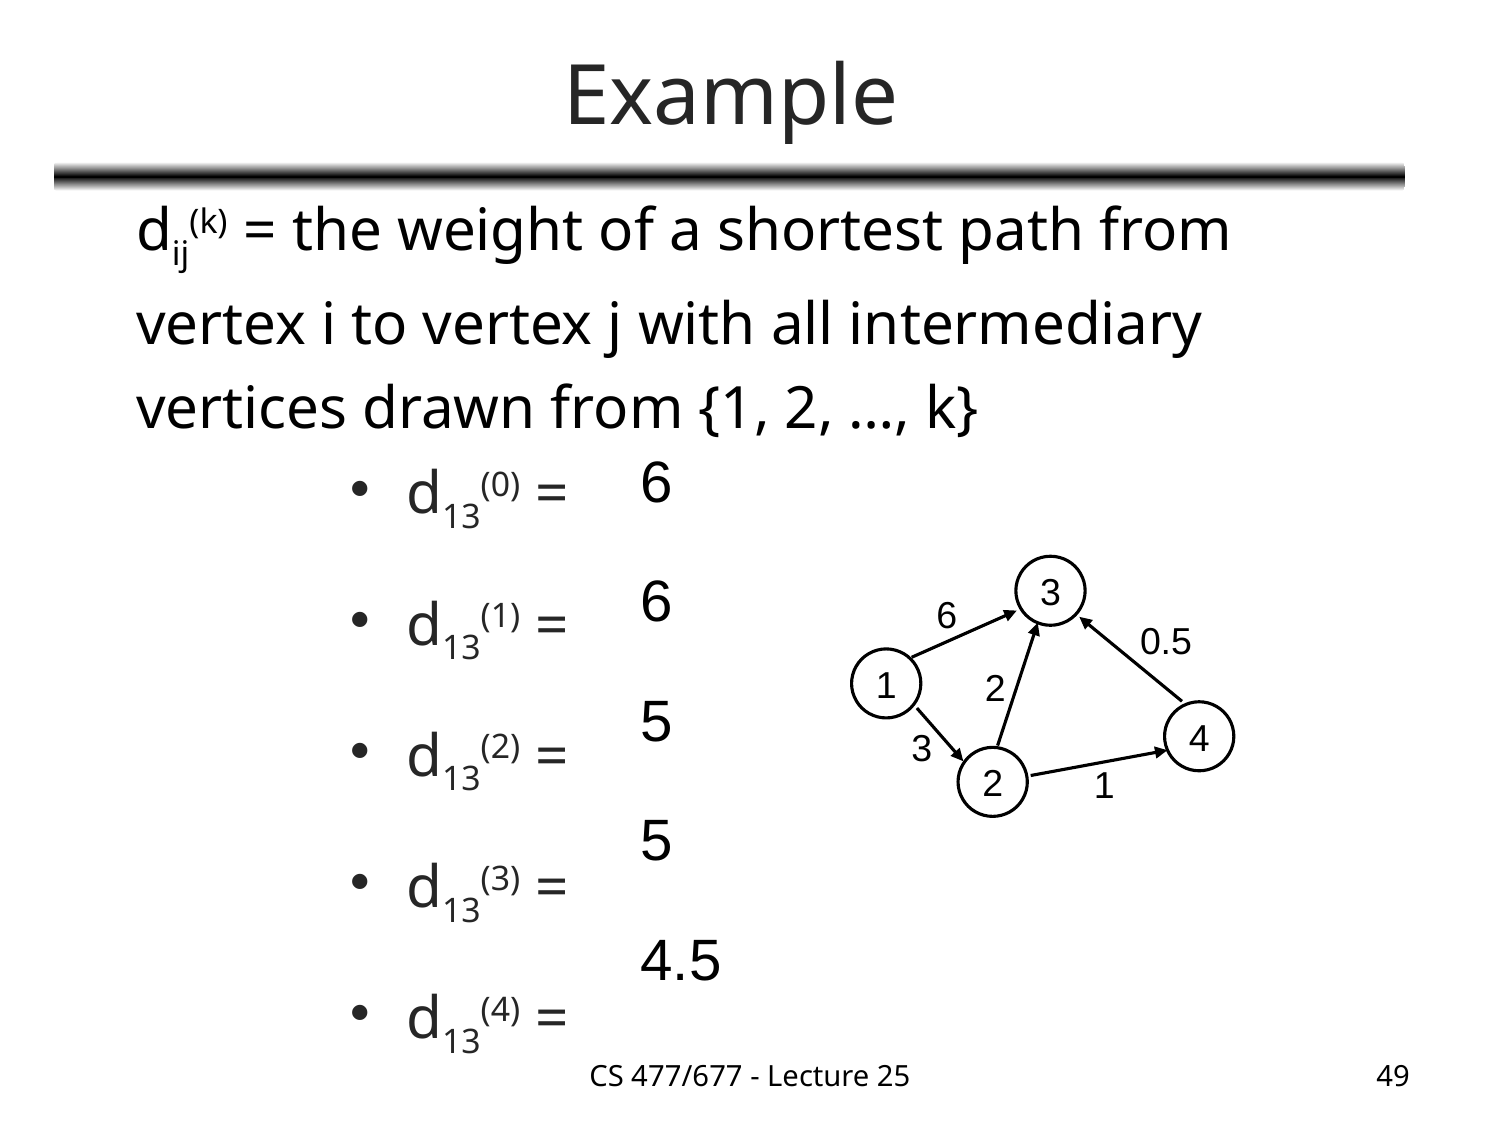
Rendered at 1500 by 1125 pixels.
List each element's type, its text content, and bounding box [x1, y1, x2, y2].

text_box 5 [625, 675, 688, 761]
slide_number 49 [1074, 1049, 1426, 1103]
footer CS 477/677 - Lecture 25 [512, 1049, 988, 1103]
text_box 5 [625, 794, 688, 880]
title Example [55, 16, 1407, 166]
text_box 6 [625, 448, 688, 522]
list d13(0) = d13(1) = d13(2) = d13(3) = d13(4) = [334, 448, 636, 1020]
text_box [851, 555, 1235, 817]
text_box 4.5 [625, 914, 737, 1000]
text_box 6 [625, 556, 688, 641]
text_box dij(k) = the weight of a shortest path from vertex i to vertex j with all intermediary vertices drawn from {1, 2, …, k} [121, 169, 1392, 448]
